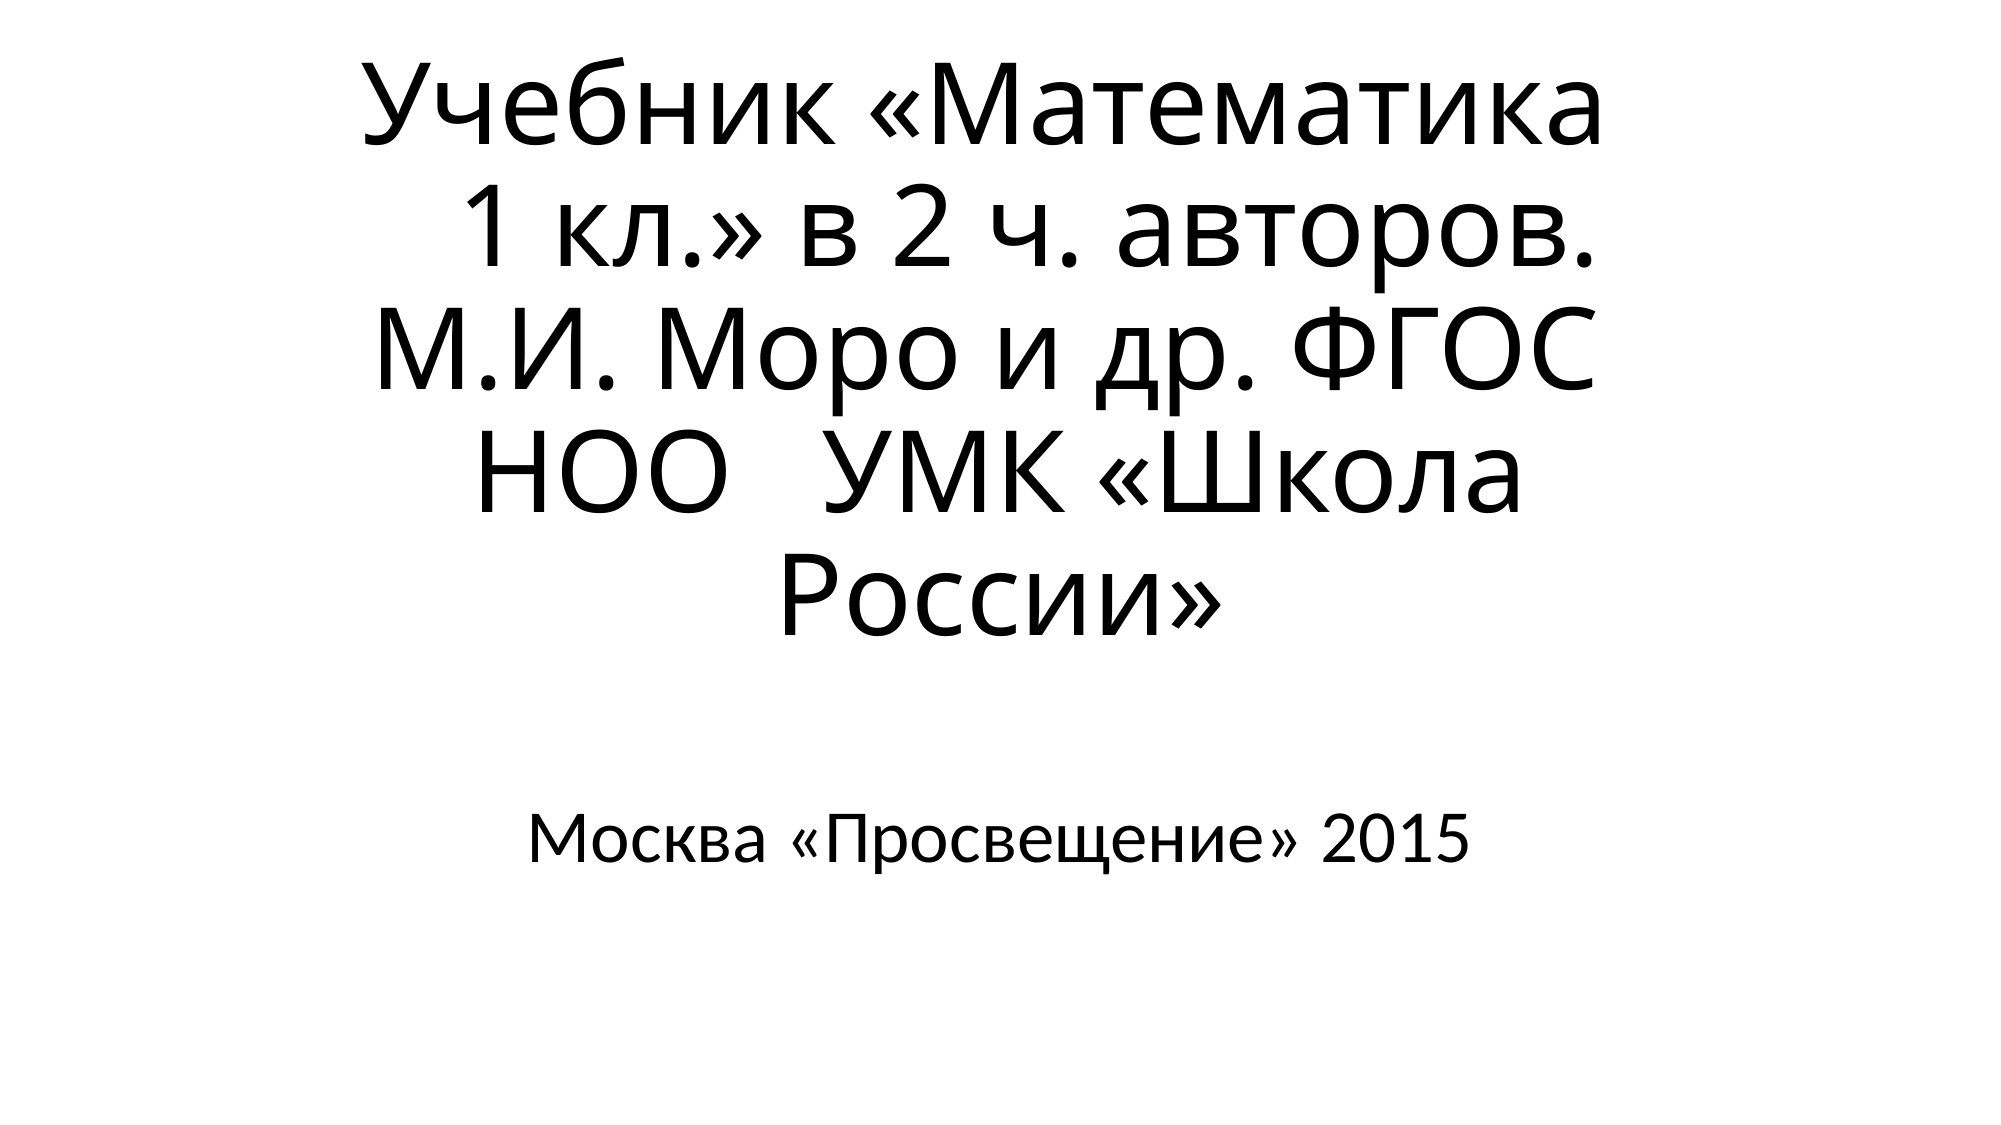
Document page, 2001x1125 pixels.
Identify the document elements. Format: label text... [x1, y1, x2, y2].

title Учебник «Математика 1 кл.» в 2 ч. авторов. М.И. Моро и др. ФГОС НОО УМК «Школа России» [249, 33, 1750, 790]
subtitle Москва «Просвещение» 2015 [249, 790, 1750, 1069]
